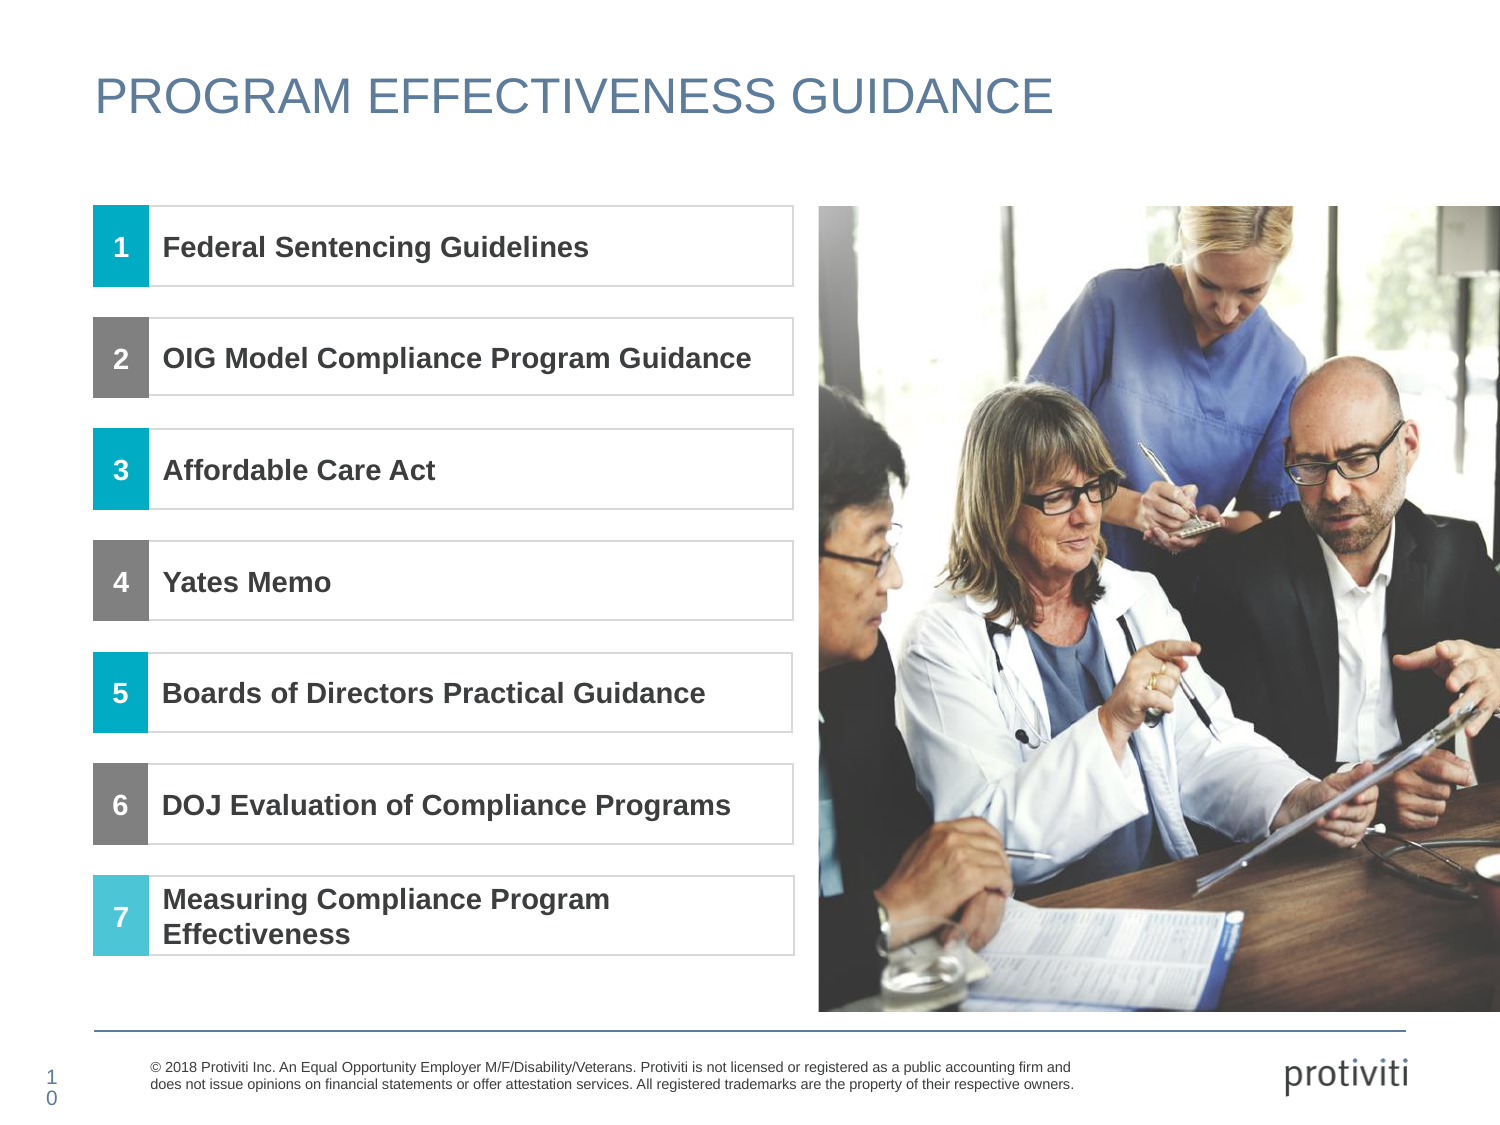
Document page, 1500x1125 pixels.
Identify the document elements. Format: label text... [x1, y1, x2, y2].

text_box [93, 764, 793, 844]
text_box Program effectiveness guidance [94, 0, 1407, 188]
picture [1285, 1058, 1408, 1097]
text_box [94, 206, 793, 286]
slide_number 10 [46, 1063, 58, 1089]
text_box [94, 540, 793, 621]
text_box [93, 652, 793, 733]
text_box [94, 429, 793, 509]
picture [818, 206, 1500, 1012]
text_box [94, 875, 794, 956]
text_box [94, 317, 793, 398]
